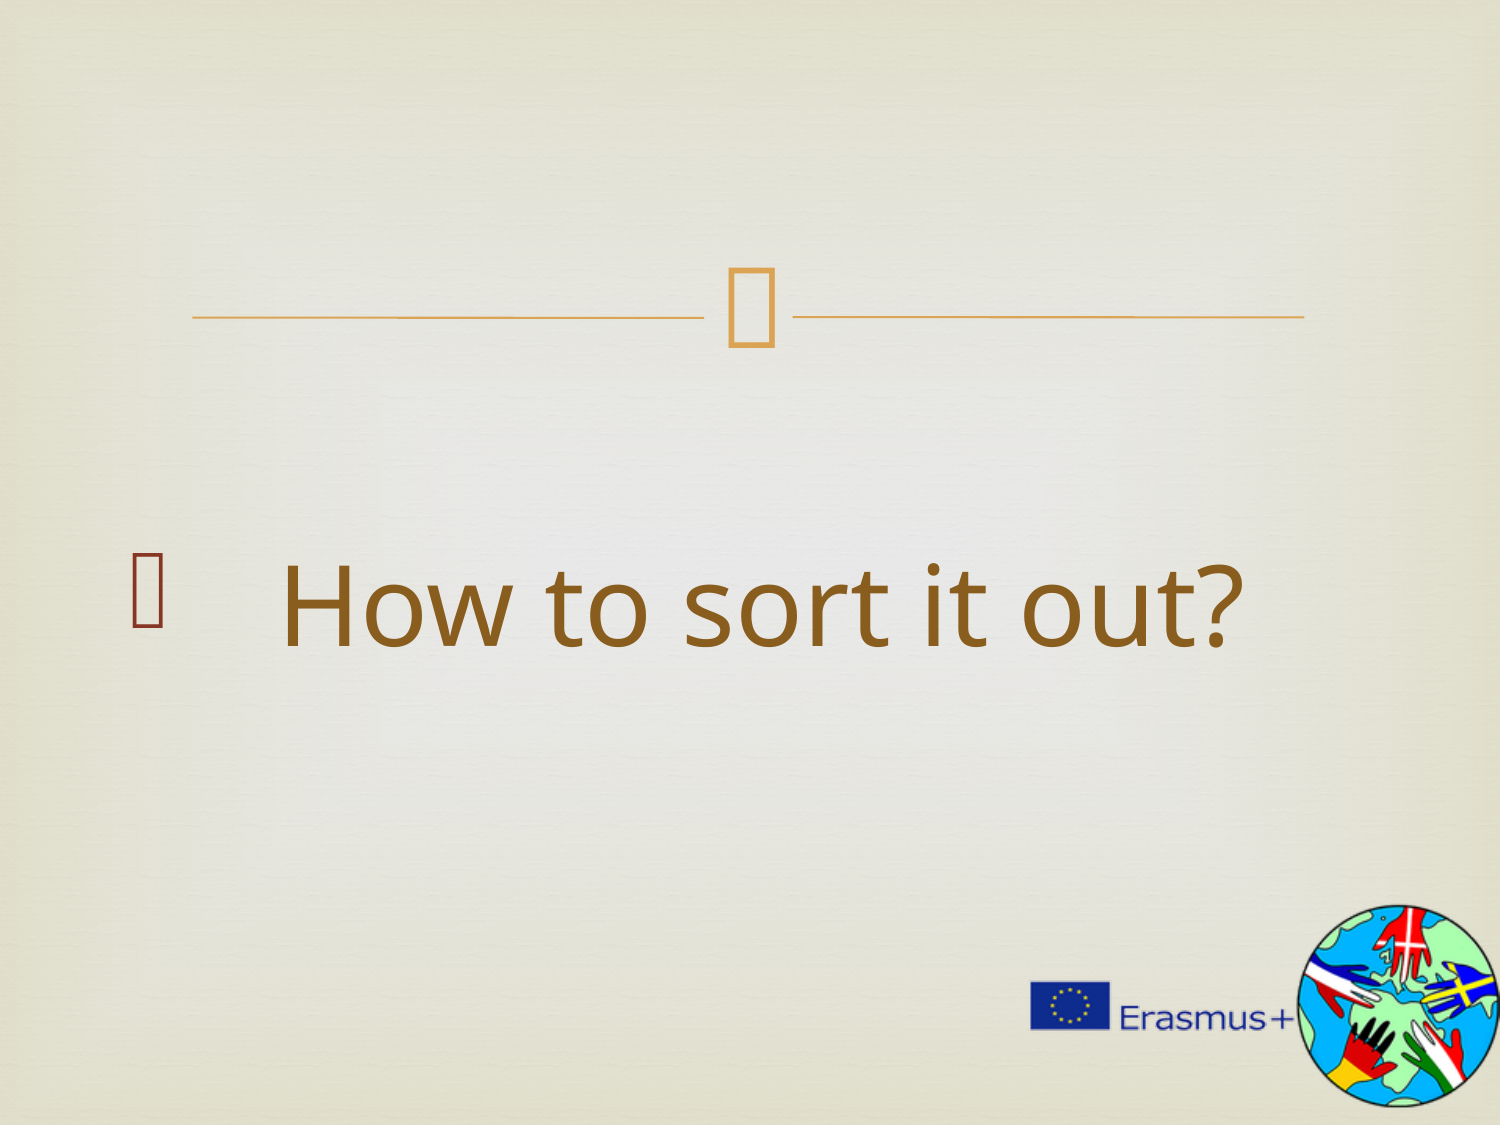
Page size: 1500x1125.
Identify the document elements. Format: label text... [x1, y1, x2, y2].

list How to sort it out? [114, 368, 1386, 1005]
picture [1021, 885, 1500, 1125]
